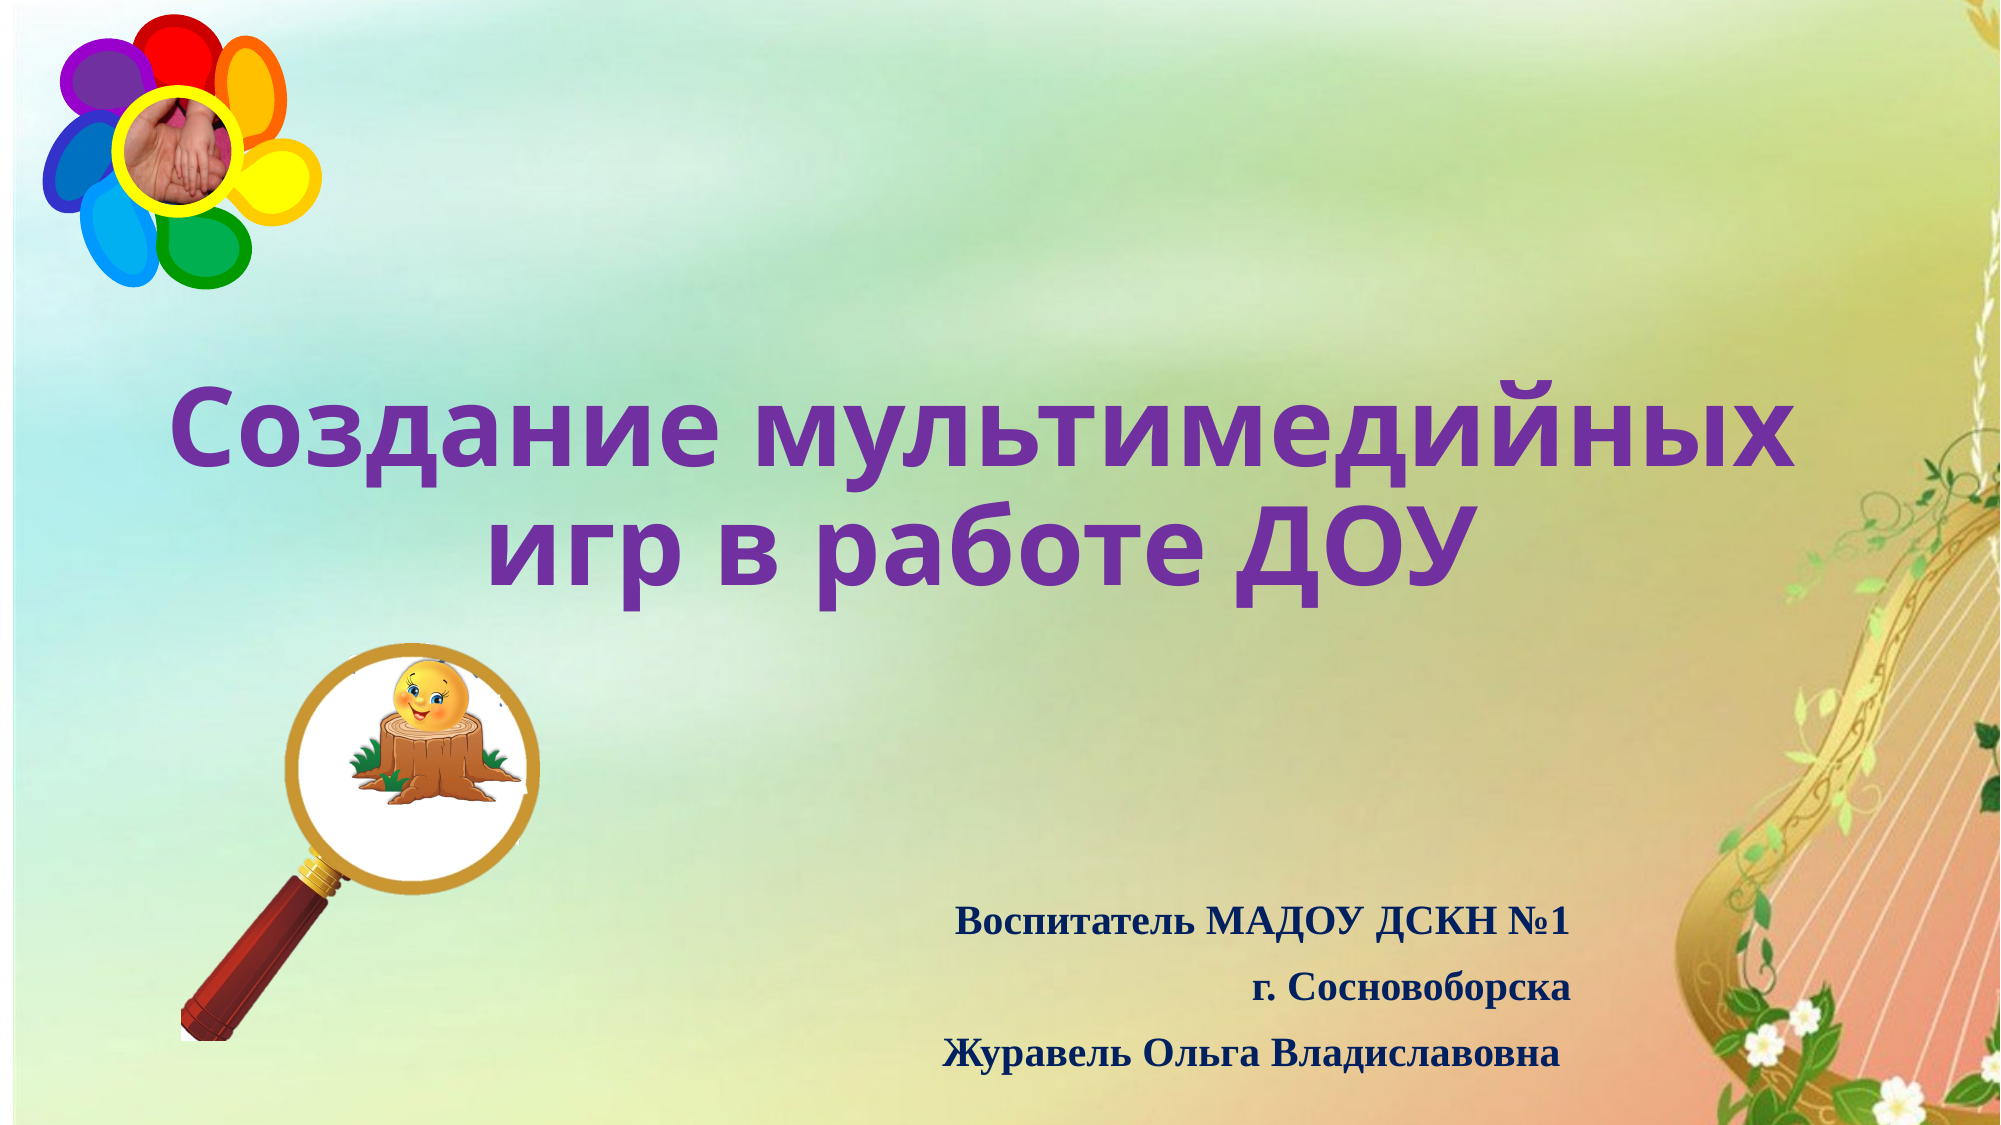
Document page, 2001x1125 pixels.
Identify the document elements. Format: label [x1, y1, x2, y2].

text_box [55, 21, 318, 285]
picture [13, 0, 2000, 1125]
